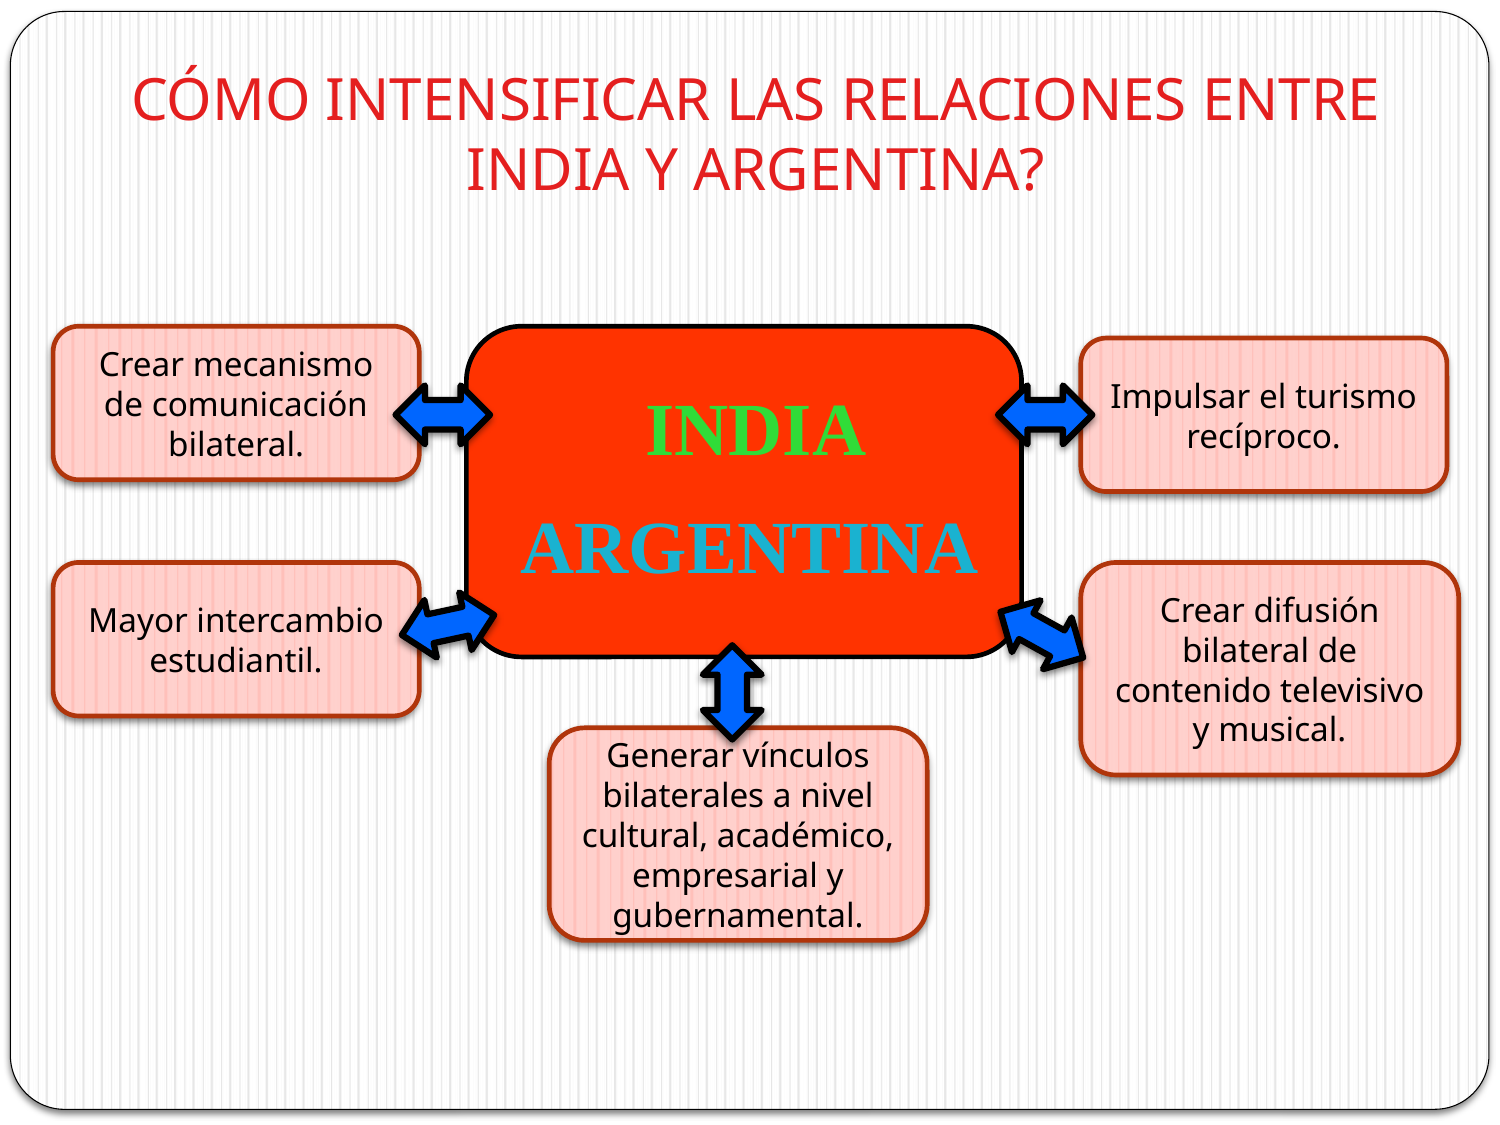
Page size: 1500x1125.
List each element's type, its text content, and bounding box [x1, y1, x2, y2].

text_box Crear difusión bilateral de contenido televisivo y musical. [1080, 561, 1460, 776]
text_box ARGENTINA [490, 491, 1010, 597]
text_box [699, 642, 765, 743]
text_box Impulsar el turismo recíproco. [1080, 337, 1448, 493]
text_box INDIA [584, 373, 928, 479]
text_box [392, 382, 494, 448]
text_box Mayor intercambio estudiantil. [52, 561, 421, 717]
text_box [997, 597, 1087, 673]
text_box Generar vínculos bilaterales a nivel cultural, académico, empresarial y gubernamental. [548, 727, 928, 942]
text_box [398, 589, 498, 661]
text_box CÓMO INTENSIFICAR LAS RELACIONES ENTRE INDIA Y ARGENTINA? [112, 54, 1400, 210]
text_box [994, 382, 1096, 448]
text_box [465, 325, 1023, 658]
text_box Crear mecanismo de comunicación bilateral. [52, 325, 421, 481]
picture [11, 12, 1488, 1108]
